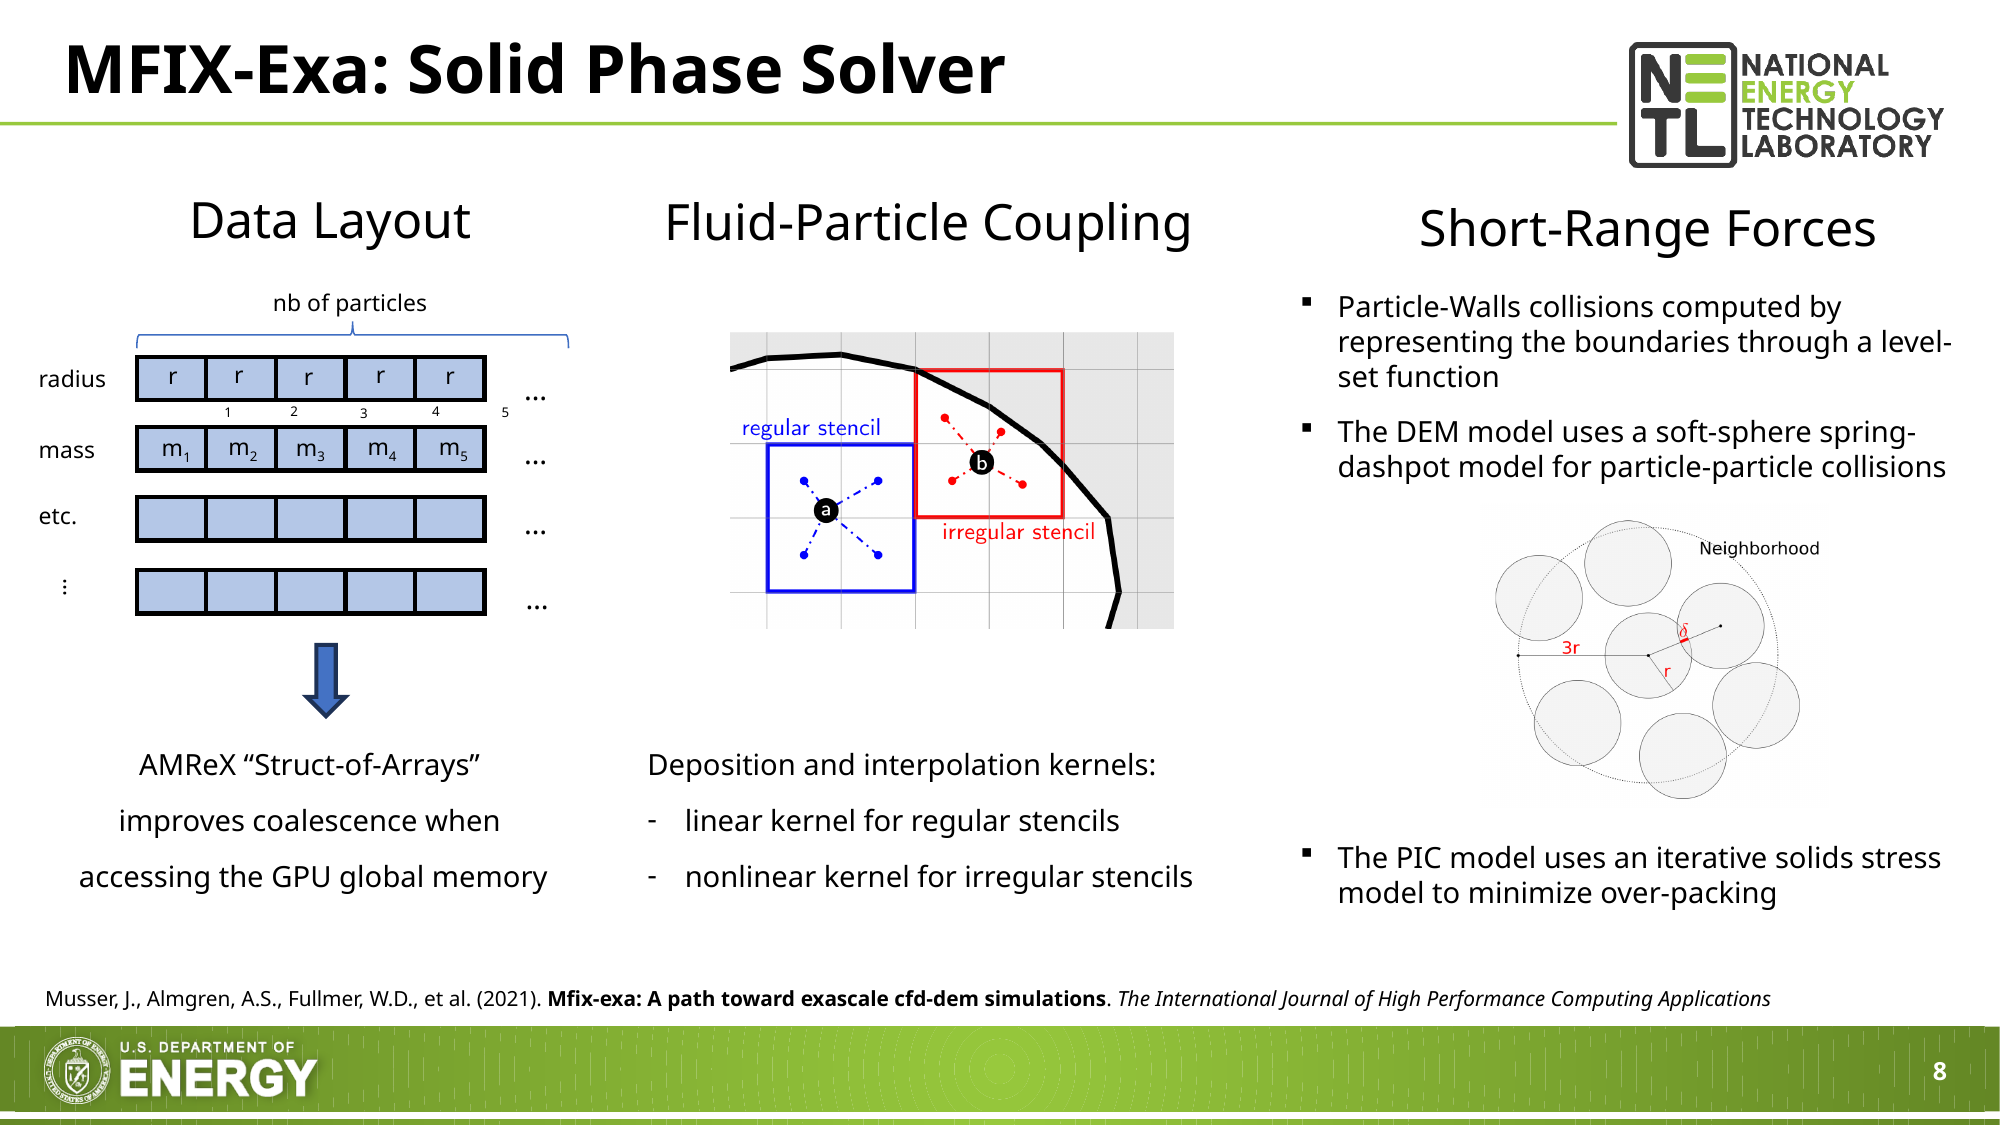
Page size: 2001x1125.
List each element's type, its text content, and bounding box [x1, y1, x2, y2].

text_box Fluid-Particle Coupling [623, 183, 1236, 276]
text_box Short-Range Forces [1358, 188, 1939, 281]
text_box AMReX “Struct-of-Arrays” improves coalescence when accessing the GPU global memory [42, 738, 577, 941]
text_box [301, 642, 351, 720]
text_box Data Layout [66, 180, 594, 273]
text_box Particle-Walls collisions computed by representing the boundaries through a level-set function The DEM model uses a soft-sphere spring-dashpot model for particle-particle collisions The PIC model uses an iterative solids stress model to minimize over-packing [1285, 280, 1976, 965]
text_box Musser, J., Almgren, A.S., Fullmer, W.D., et al. (2021). Mfix-exa: A path toward exascale cfd-dem simulations. The International Journal of High Performance Computing Applications [30, 977, 1939, 1028]
picture [1479, 503, 1829, 808]
title MFIX-Exa: Solid Phase Solver [48, 10, 1622, 134]
slide_number 8 [1897, 1042, 1962, 1103]
picture [729, 331, 1174, 629]
text_box Deposition and interpolation kernels: linear kernel for regular stencils nonlinear kernel for irregular stencils [632, 738, 1218, 965]
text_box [23, 280, 651, 625]
